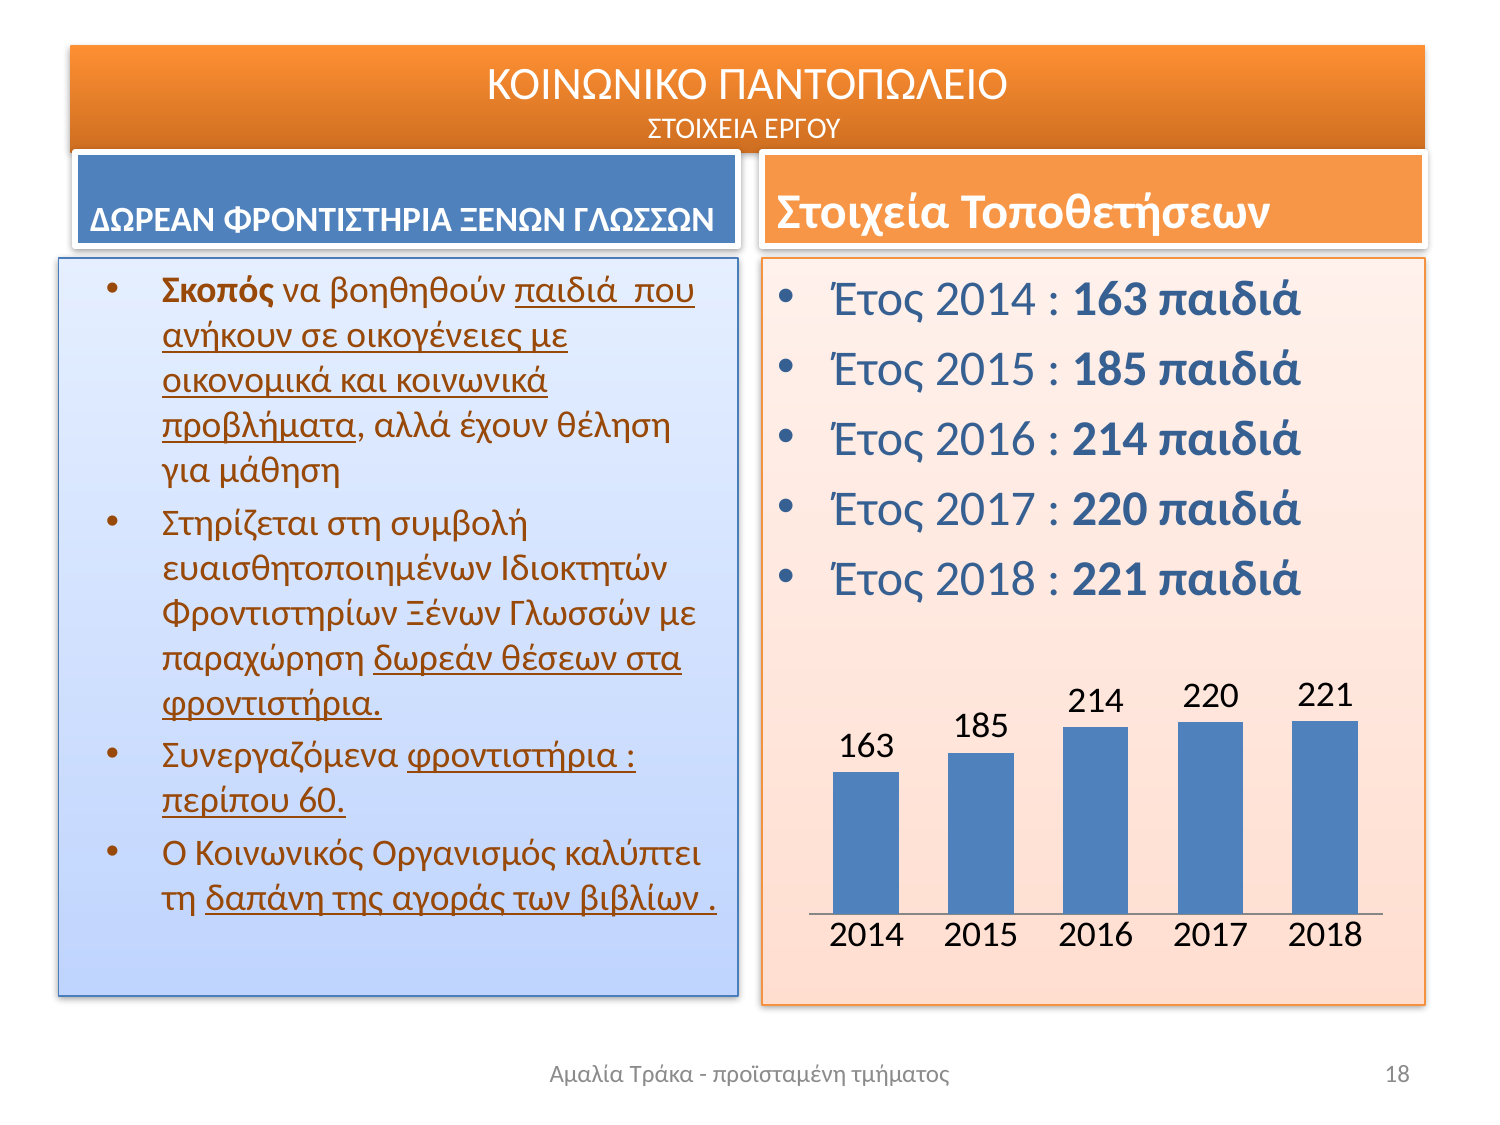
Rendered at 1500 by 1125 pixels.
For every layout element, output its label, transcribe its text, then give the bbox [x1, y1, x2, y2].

list ΔΩΡΕΑΝ ΦΡΟΝΤΙΣΤΗΡΙΑ ΞΕΝΩΝ ΓΛΩΣΣΩΝ [72, 149, 741, 249]
footer Αμαλία Τράκα - προϊσταμένη τμήματος [512, 1042, 988, 1103]
list Έτος 2014 : 163 παιδιά Έτος 2015 : 185 παιδιά Έτος 2016 : 214 παιδιά Έτος 2017 : 220 παιδιά Έτος 2018 : 221 παιδιά [761, 257, 1426, 1006]
list Στοιχεία Τοποθετήσεων [759, 149, 1428, 249]
list Σκοπός να βοηθηθούν παιδιά που ανήκουν σε οικογένειες με οικονομικά και κοινωνικά προβλήματα, αλλά έχουν θέληση για μάθηση Στηρίζεται στη συμβολή ευαισθητοποιημένων Ιδιοκτητών Φροντιστηρίων Ξένων Γλωσσών με παραχώρηση δωρεάν θέσεων στα φροντιστήρια. Συνεργαζόμενα φροντιστήρια : περίπου 60. Ο Κοινωνικός Οργανισμός καλύπτει τη δαπάνη της αγοράς των βιβλίων . [58, 257, 739, 997]
title ΚΟΙΝΩΝΙΚΟ ΠΑΝΤΟΠΩΛΕΙΟ ΣΤΟΙΧΕΙΑ ΕΡΓΟΥ [70, 45, 1425, 153]
slide_number 18 [1074, 1042, 1425, 1103]
chart [796, 679, 1395, 962]
